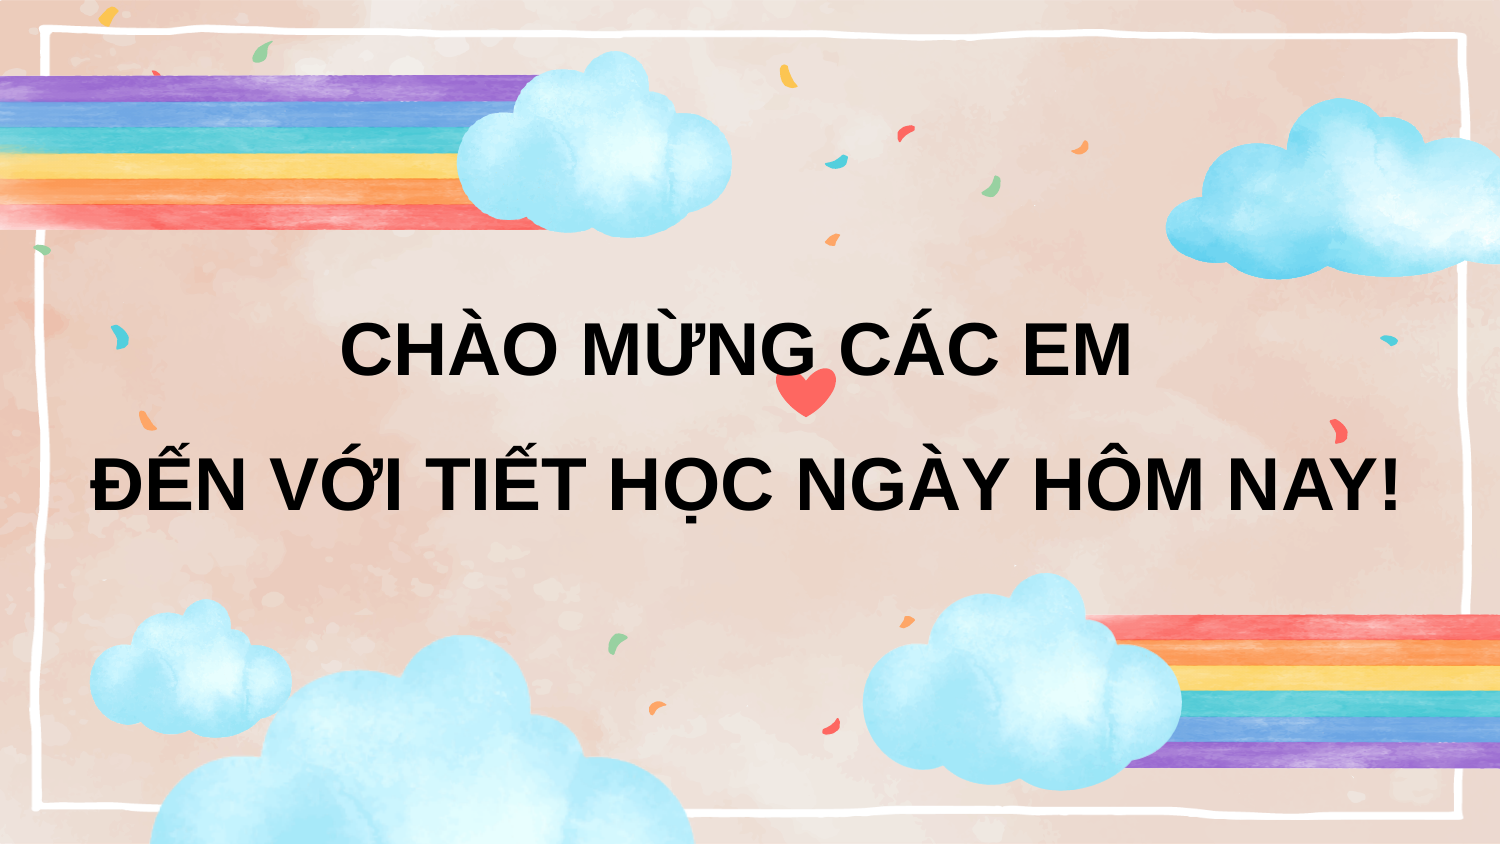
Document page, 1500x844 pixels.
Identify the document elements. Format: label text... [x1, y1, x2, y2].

picture [0, 0, 1500, 844]
text_box CHÀO MỪNG CÁC EM ĐẾN VỚI TIẾT HỌC NGÀY HÔM NAY! [60, 247, 1435, 533]
